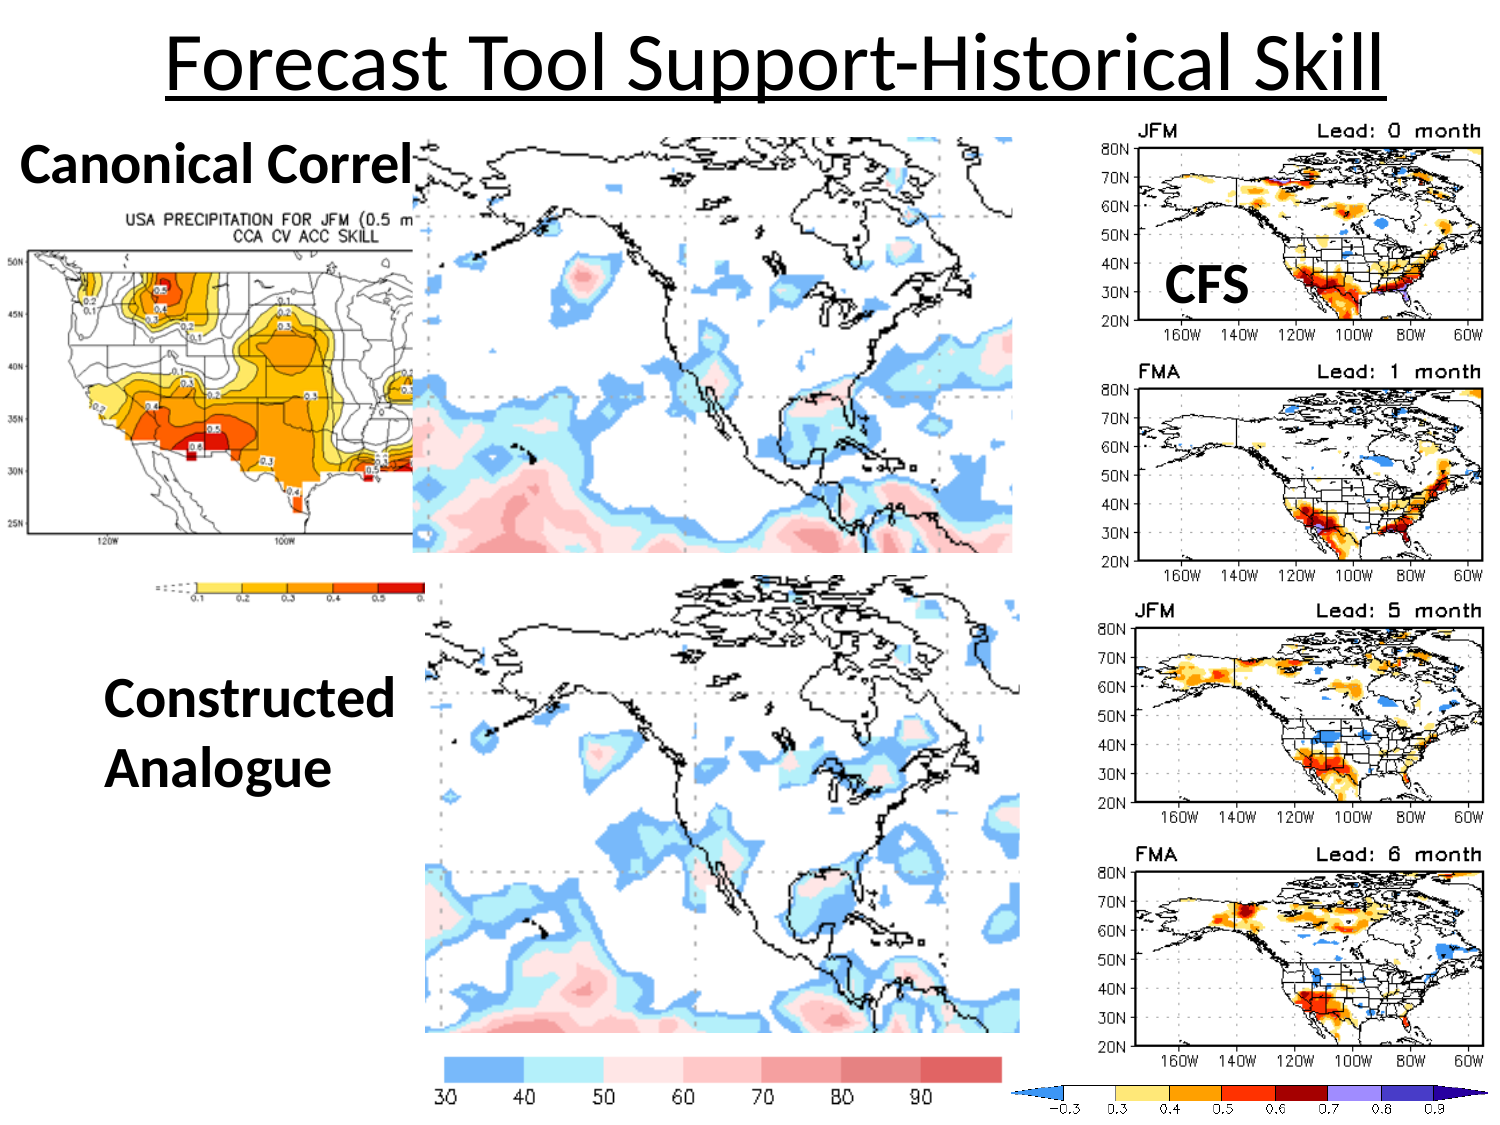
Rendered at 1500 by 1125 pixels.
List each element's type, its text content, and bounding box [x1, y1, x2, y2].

text_box Constructed Analogue [89, 651, 419, 807]
text_box Forecast Tool Support-Historical Skill [149, 0, 1413, 115]
picture [0, 137, 1020, 1033]
picture [424, 103, 1500, 1117]
text_box Canonical Correlation Analysis [5, 117, 765, 190]
